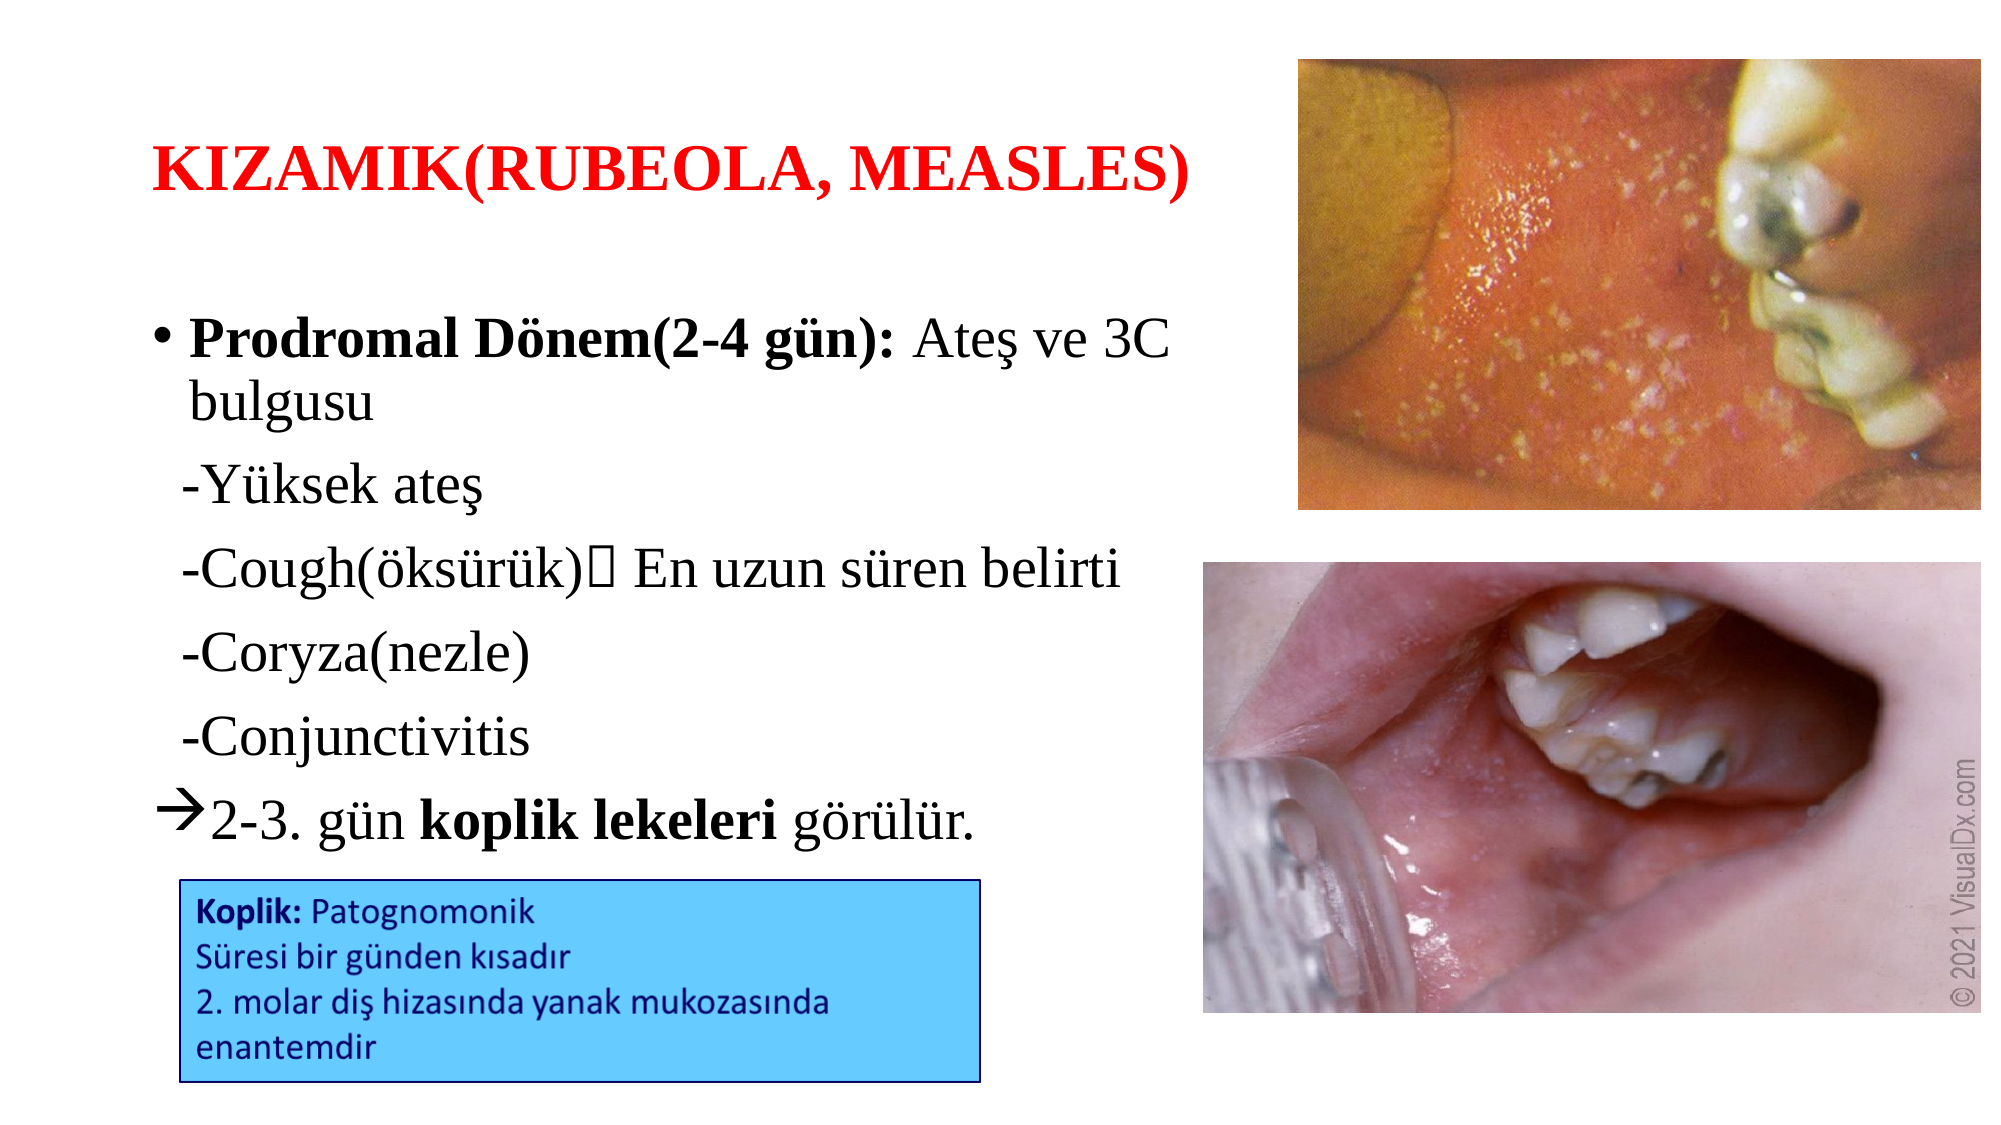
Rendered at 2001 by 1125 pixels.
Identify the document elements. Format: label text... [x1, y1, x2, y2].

picture [172, 875, 981, 1092]
title KIZAMIK(RUBEOLA, MEASLES) [137, 59, 1298, 278]
list Prodromal Dönem(2-4 gün): Ateş ve 3C bulgusu -Yüksek ateş -Cough(öksürük) En uzun süren belirti -Coryza(nezle) -Conjunctivitis 2-3. gün koplik lekeleri görülür. [137, 299, 1334, 1014]
picture [1298, 59, 1981, 510]
picture [1203, 562, 1981, 1013]
